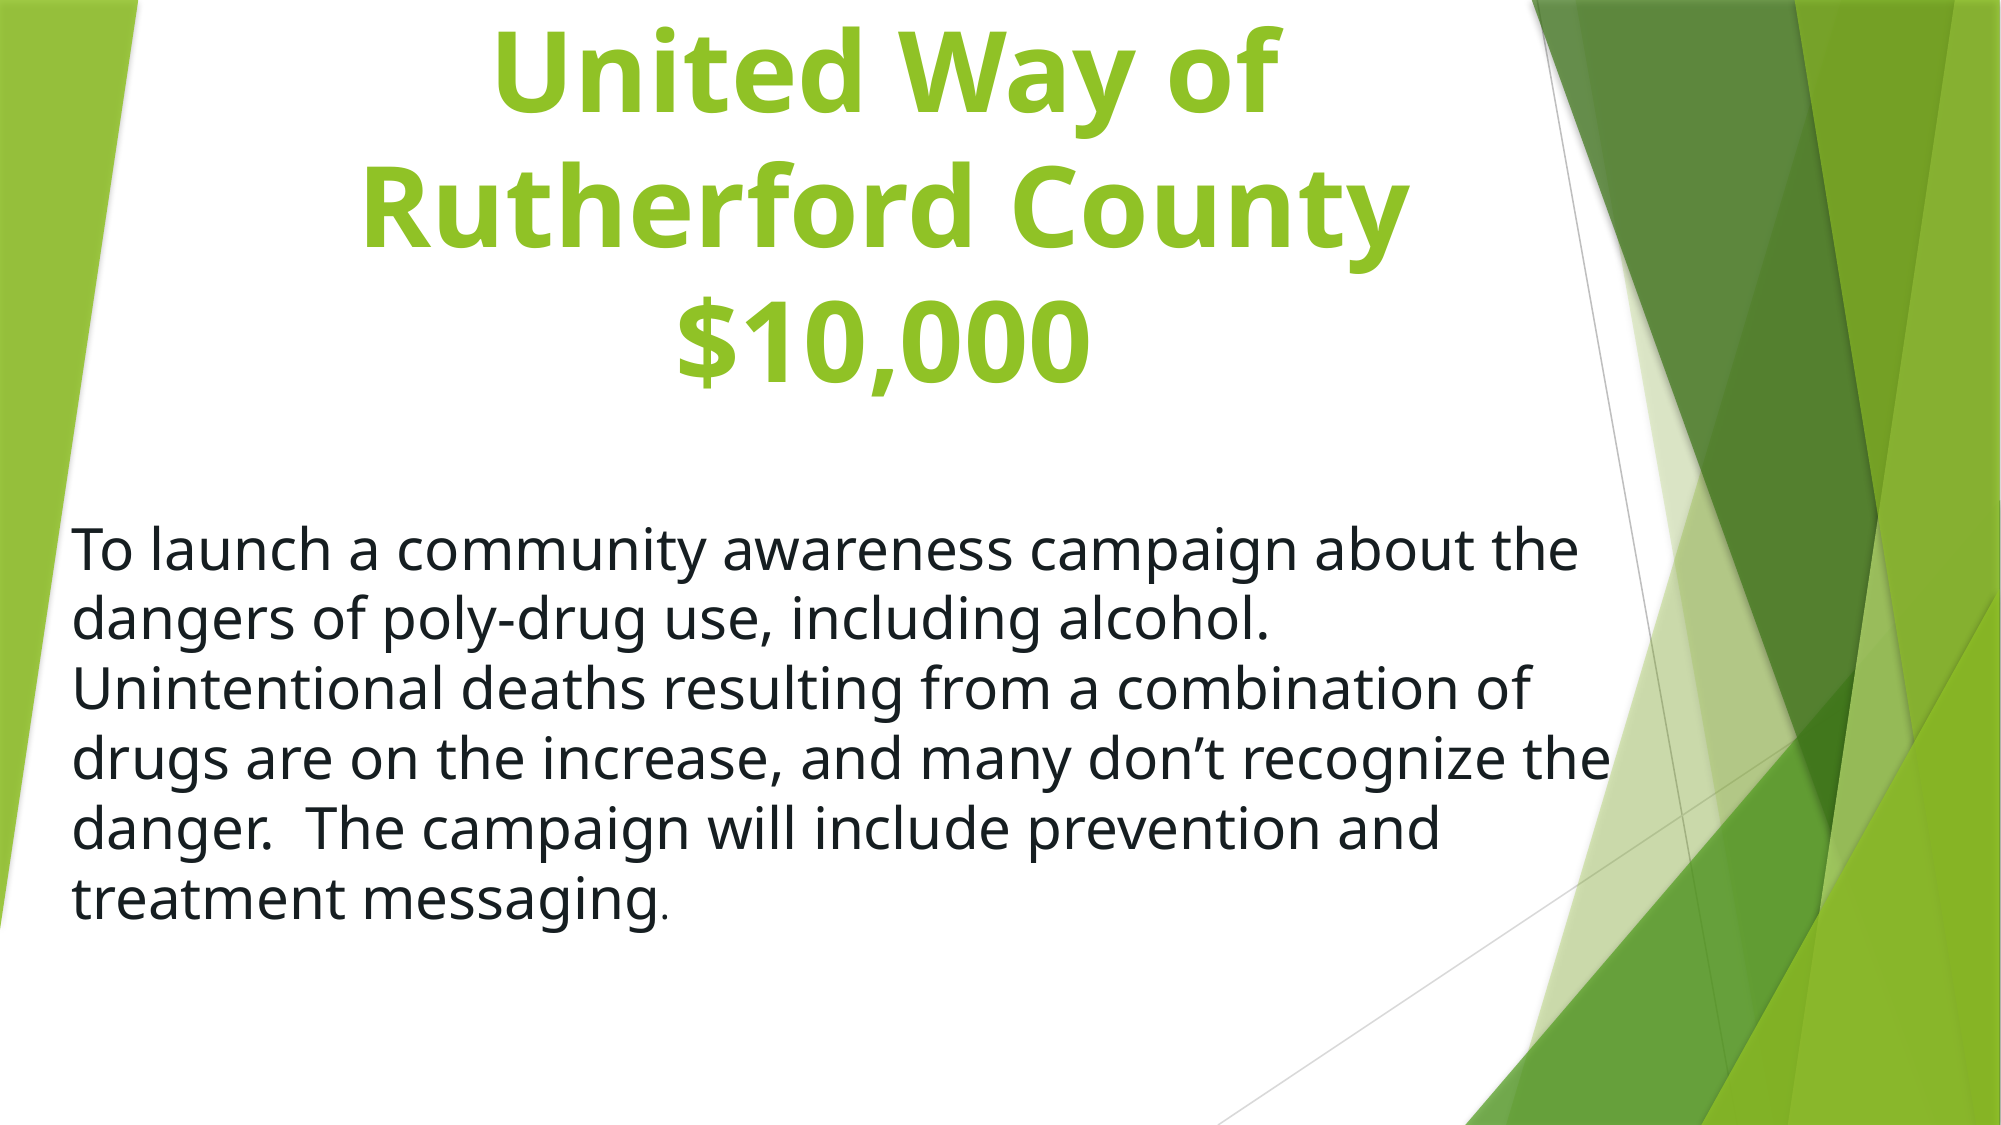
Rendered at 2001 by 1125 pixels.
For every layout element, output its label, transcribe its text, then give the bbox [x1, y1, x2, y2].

subtitle To launch a community awareness campaign about the dangers of poly-drug use, including alcohol. Unintentional deaths resulting from a combination of drugs are on the increase, and many don’t recognize the danger. The campaign will include prevention and treatment messaging. [56, 504, 1651, 1019]
title United Way of Rutherford County $10,000 [247, 18, 1522, 413]
